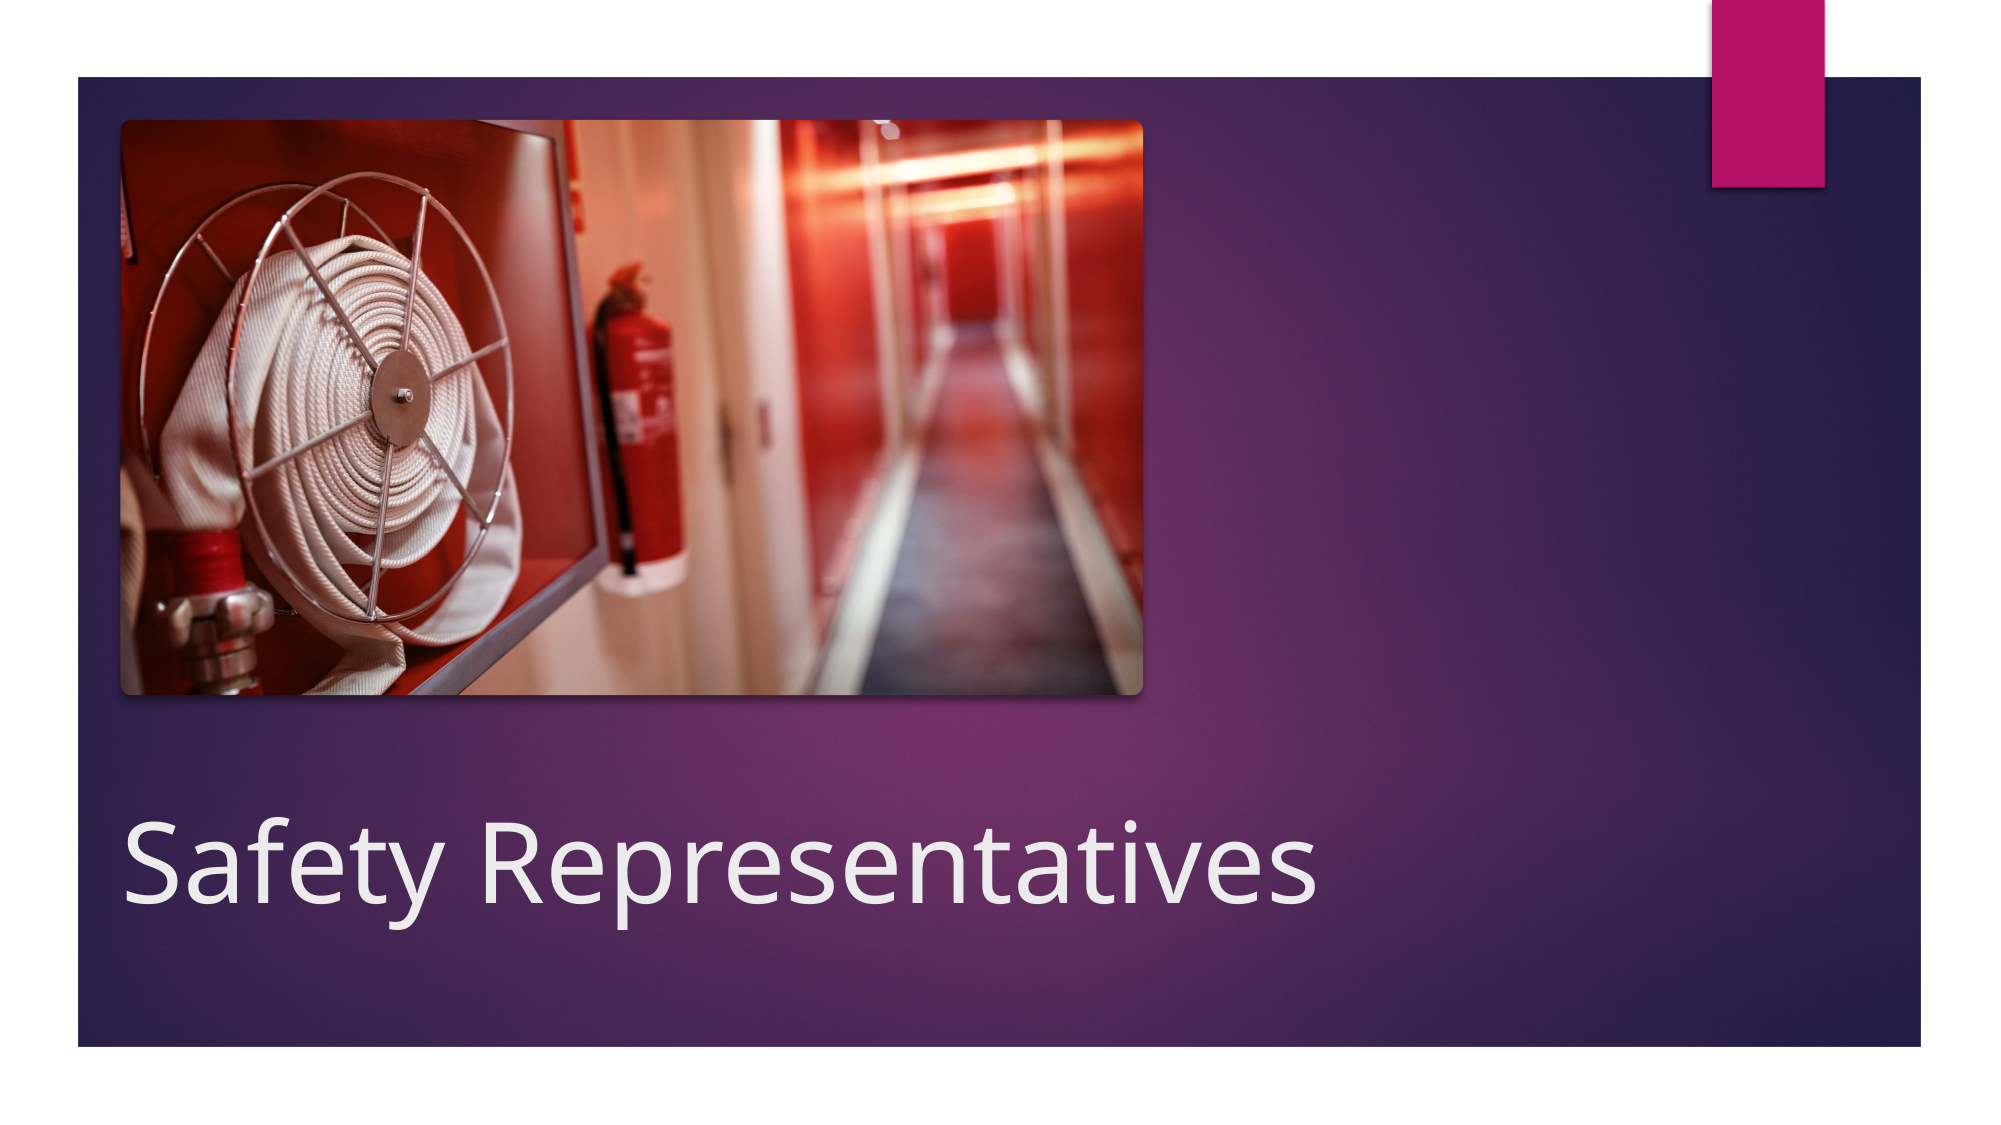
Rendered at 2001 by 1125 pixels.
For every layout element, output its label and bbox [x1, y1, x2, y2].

list [120, 119, 1144, 696]
text_box [0, 0, 2000, 1125]
